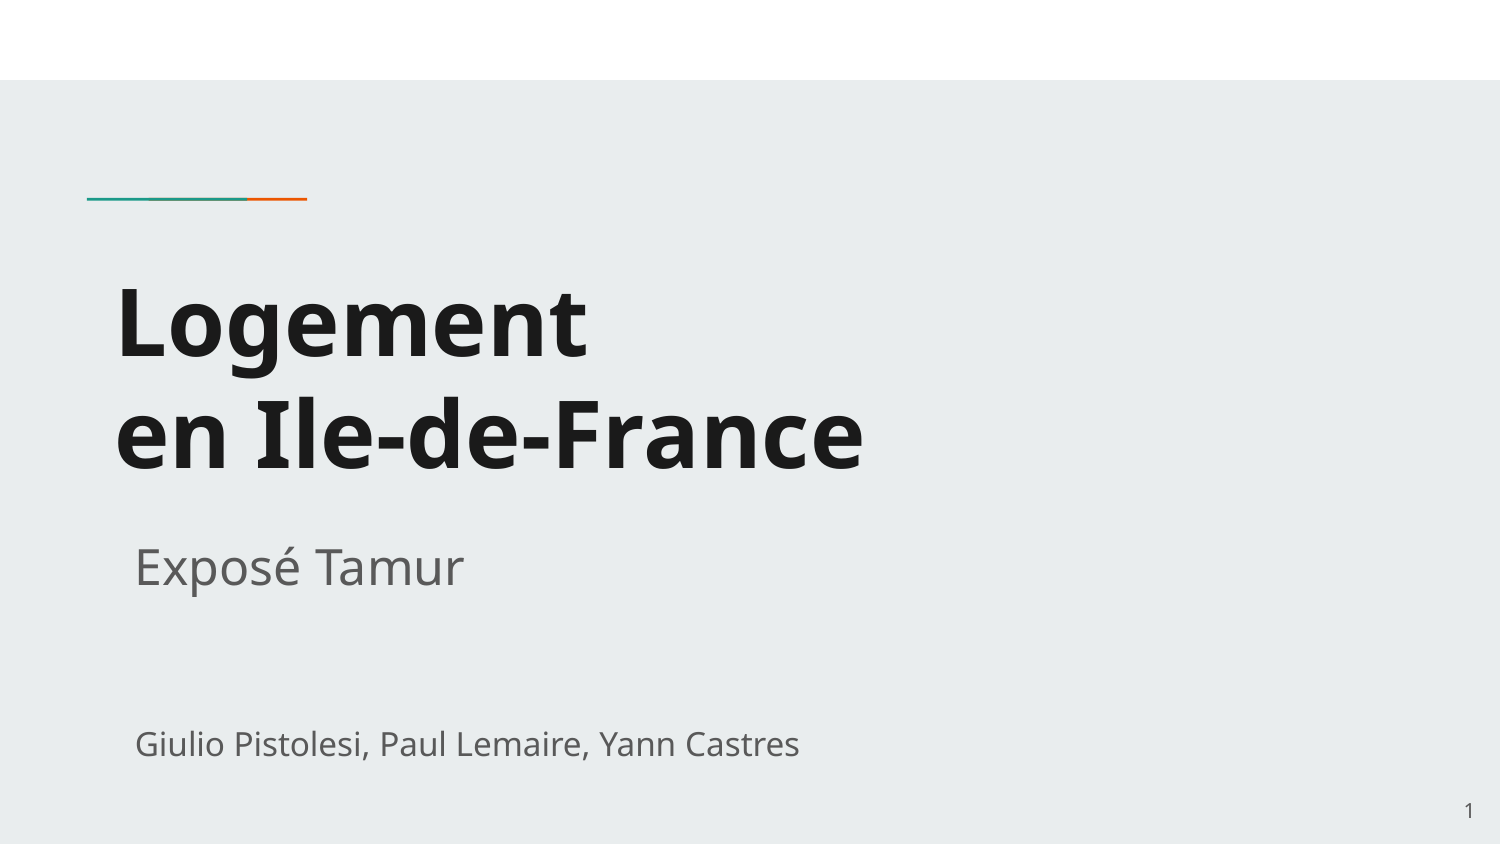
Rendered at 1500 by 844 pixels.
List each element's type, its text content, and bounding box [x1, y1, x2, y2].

subtitle Exposé Tamur [119, 520, 1381, 610]
slide_number 1 [1400, 779, 1491, 844]
subtitle Giulio Pistolesi, Paul Lemaire, Yann Castres [119, 708, 1381, 797]
title Logement en Ile-de-France [99, 247, 1285, 521]
